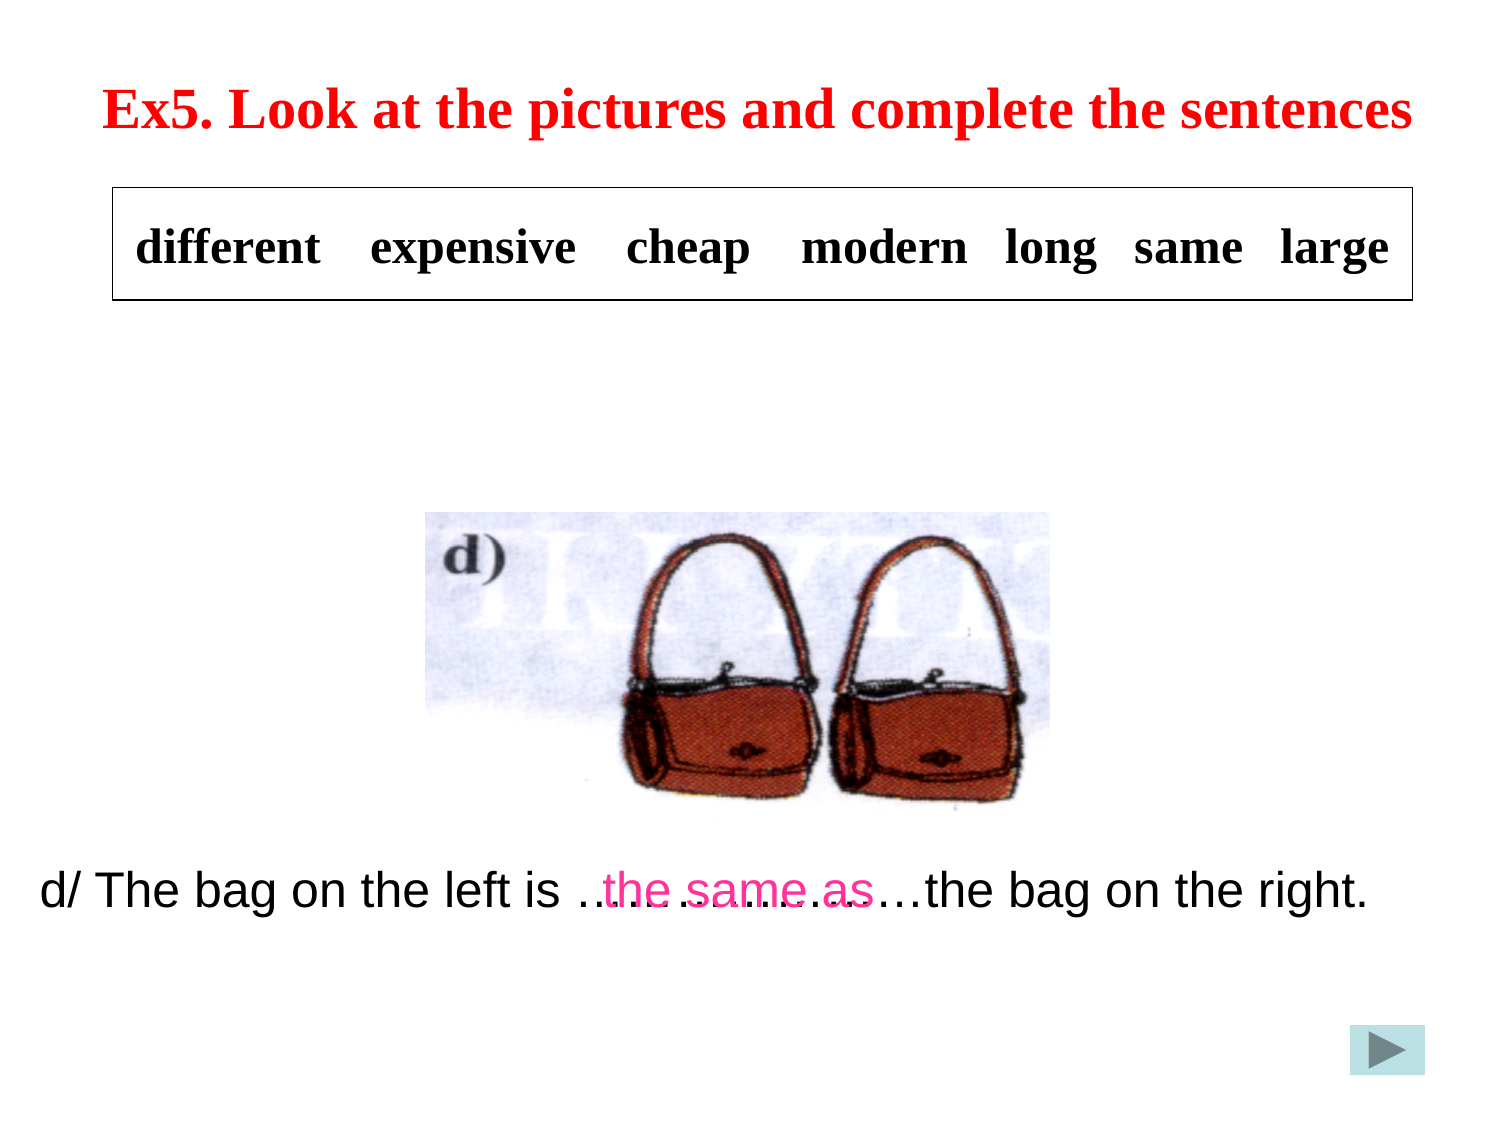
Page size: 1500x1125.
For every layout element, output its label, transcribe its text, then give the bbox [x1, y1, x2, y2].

picture [424, 512, 1051, 826]
text_box d/ The bag on the left is …………………the bag on the right. [24, 849, 587, 925]
text_box the same as [587, 849, 925, 925]
text_box different expensive cheap modern long same large [112, 187, 1413, 300]
text_box Ex5. Look at the pictures and complete the sentences [87, 62, 1438, 148]
text_box [1349, 1025, 1425, 1076]
text_box d/ The bag on the left is …………………the bag on the right. [925, 849, 1450, 925]
